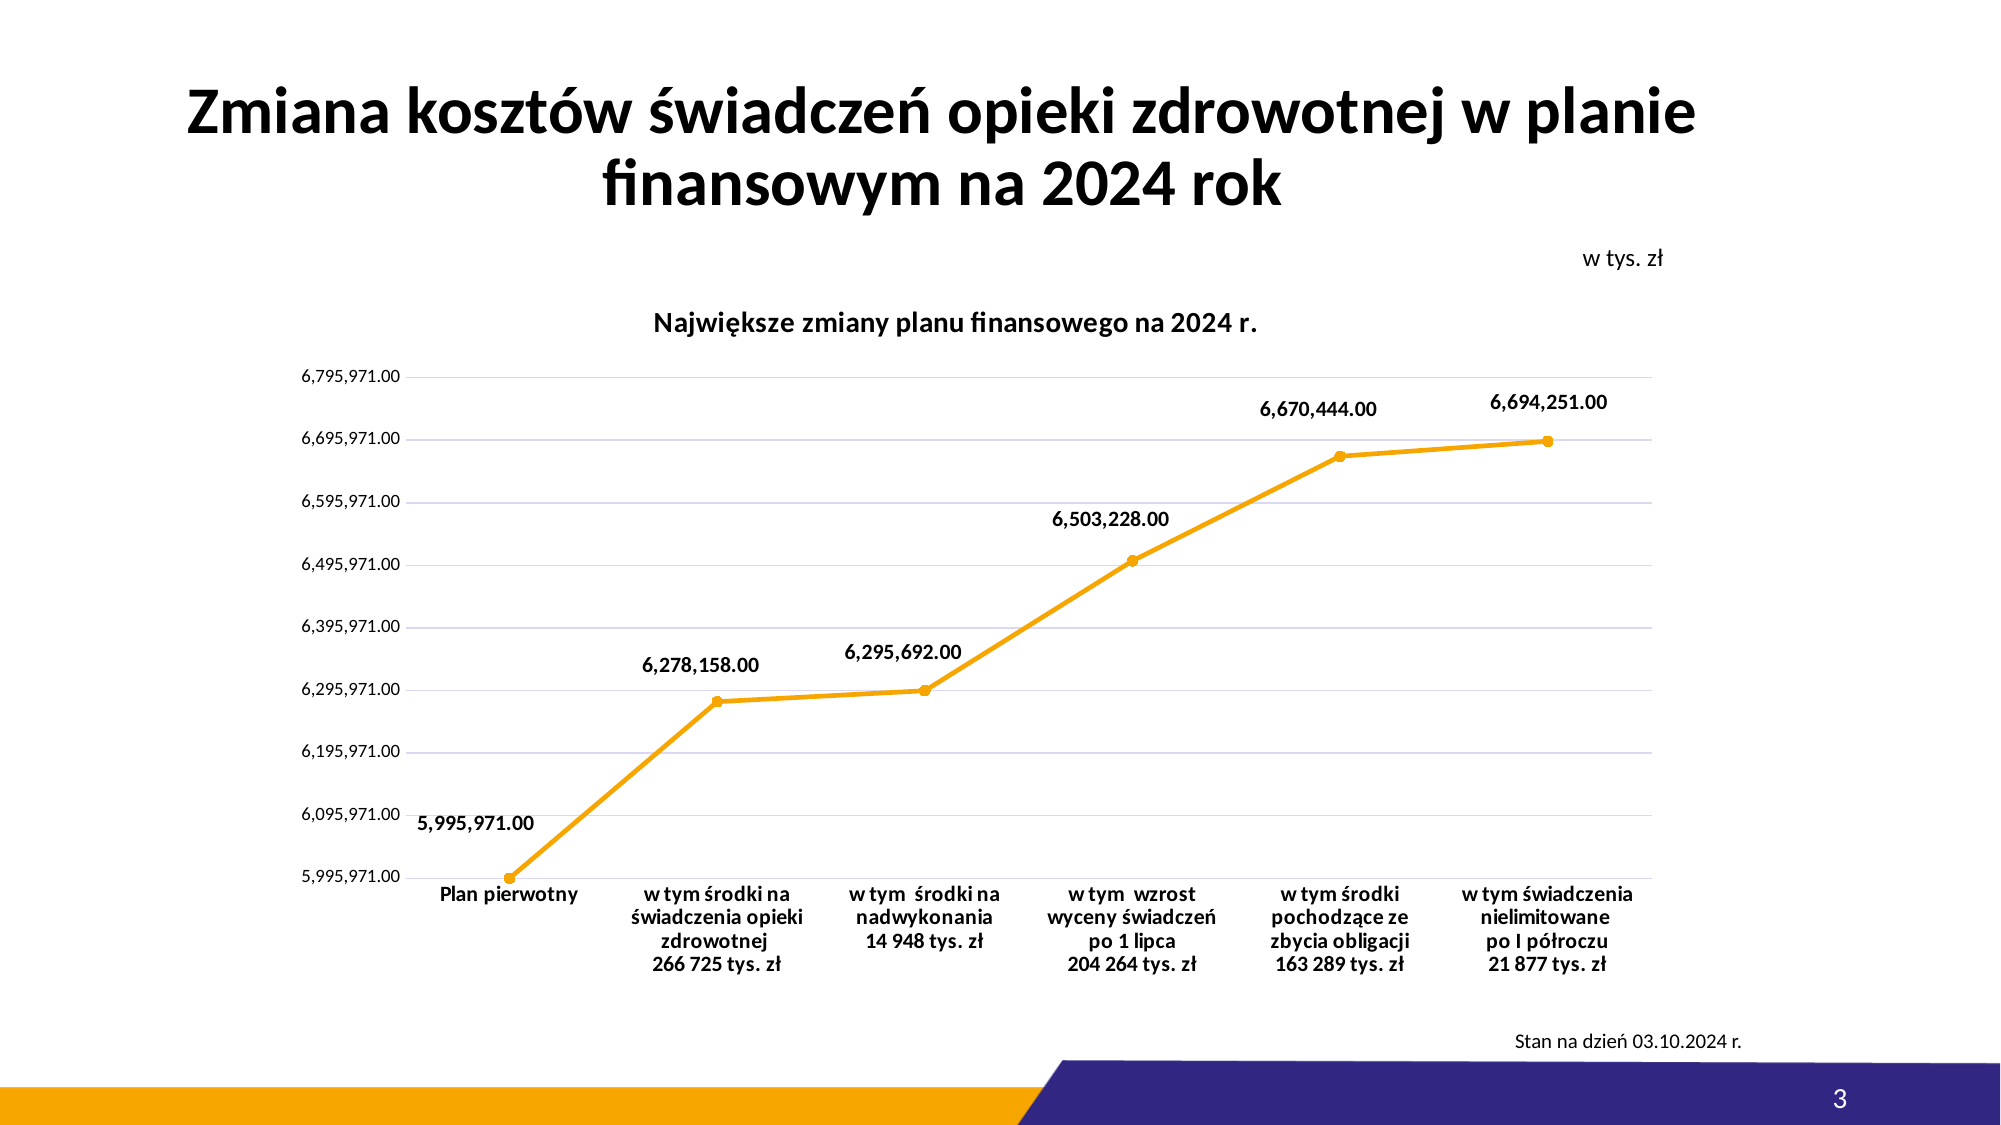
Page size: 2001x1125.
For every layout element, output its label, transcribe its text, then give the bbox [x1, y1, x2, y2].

text_box Stan na dzień 03.10.2024 r. [1500, 1020, 1870, 1061]
chart [239, 279, 1673, 998]
text_box w tys. zł [1567, 234, 1736, 279]
title Zmiana kosztów świadczeń opieki zdrowotnej w planie finansowym na 2024 rok [102, 39, 1784, 257]
picture [0, 1060, 2001, 1125]
